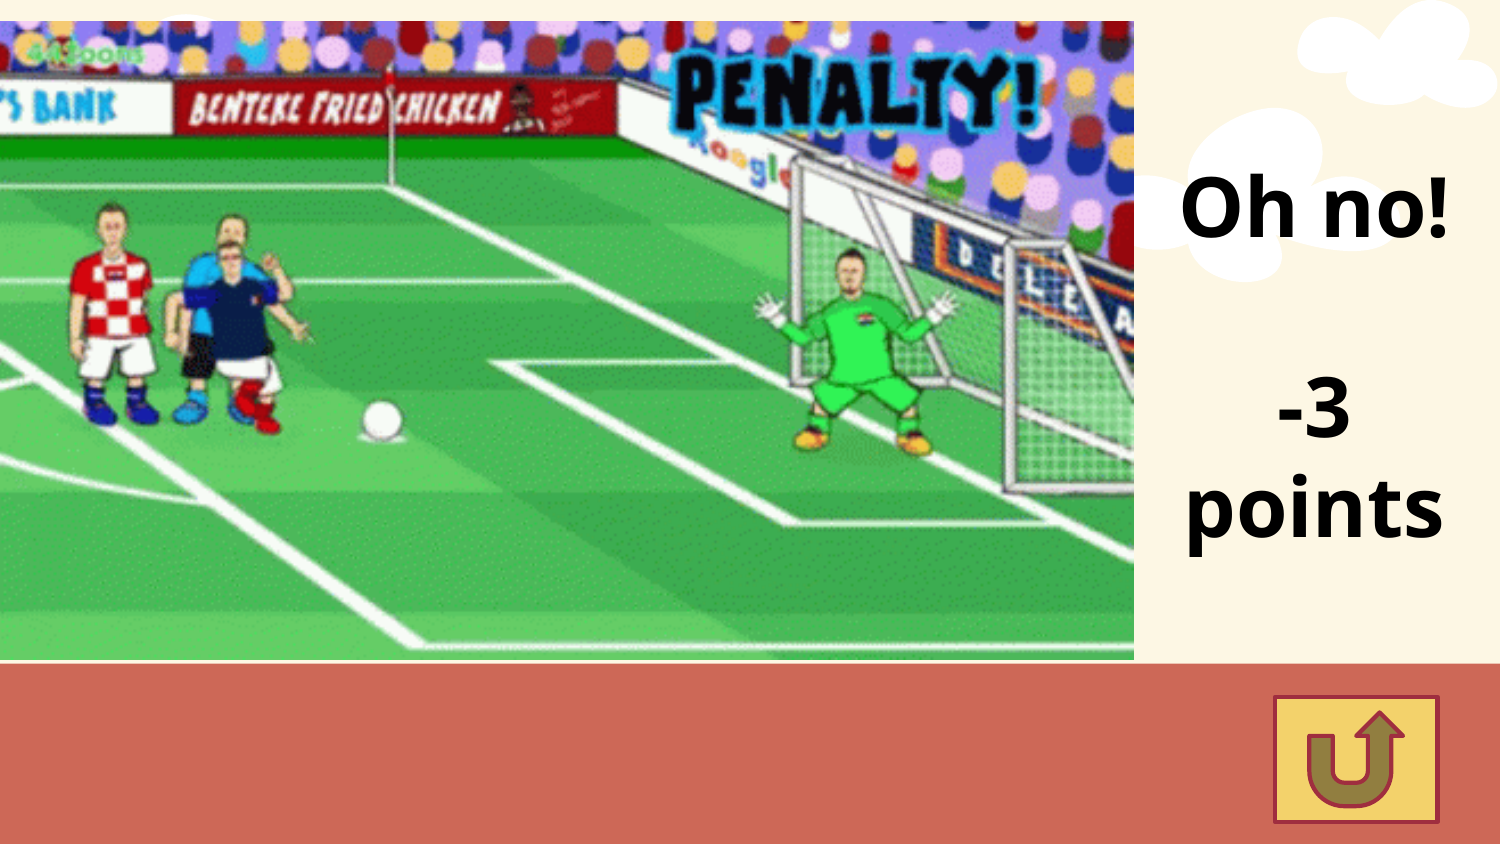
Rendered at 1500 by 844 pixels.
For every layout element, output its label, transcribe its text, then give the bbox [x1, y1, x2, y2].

text_box [1273, 695, 1440, 824]
text_box Oh no! -3 points [1139, 146, 1496, 562]
picture [0, 21, 1135, 660]
